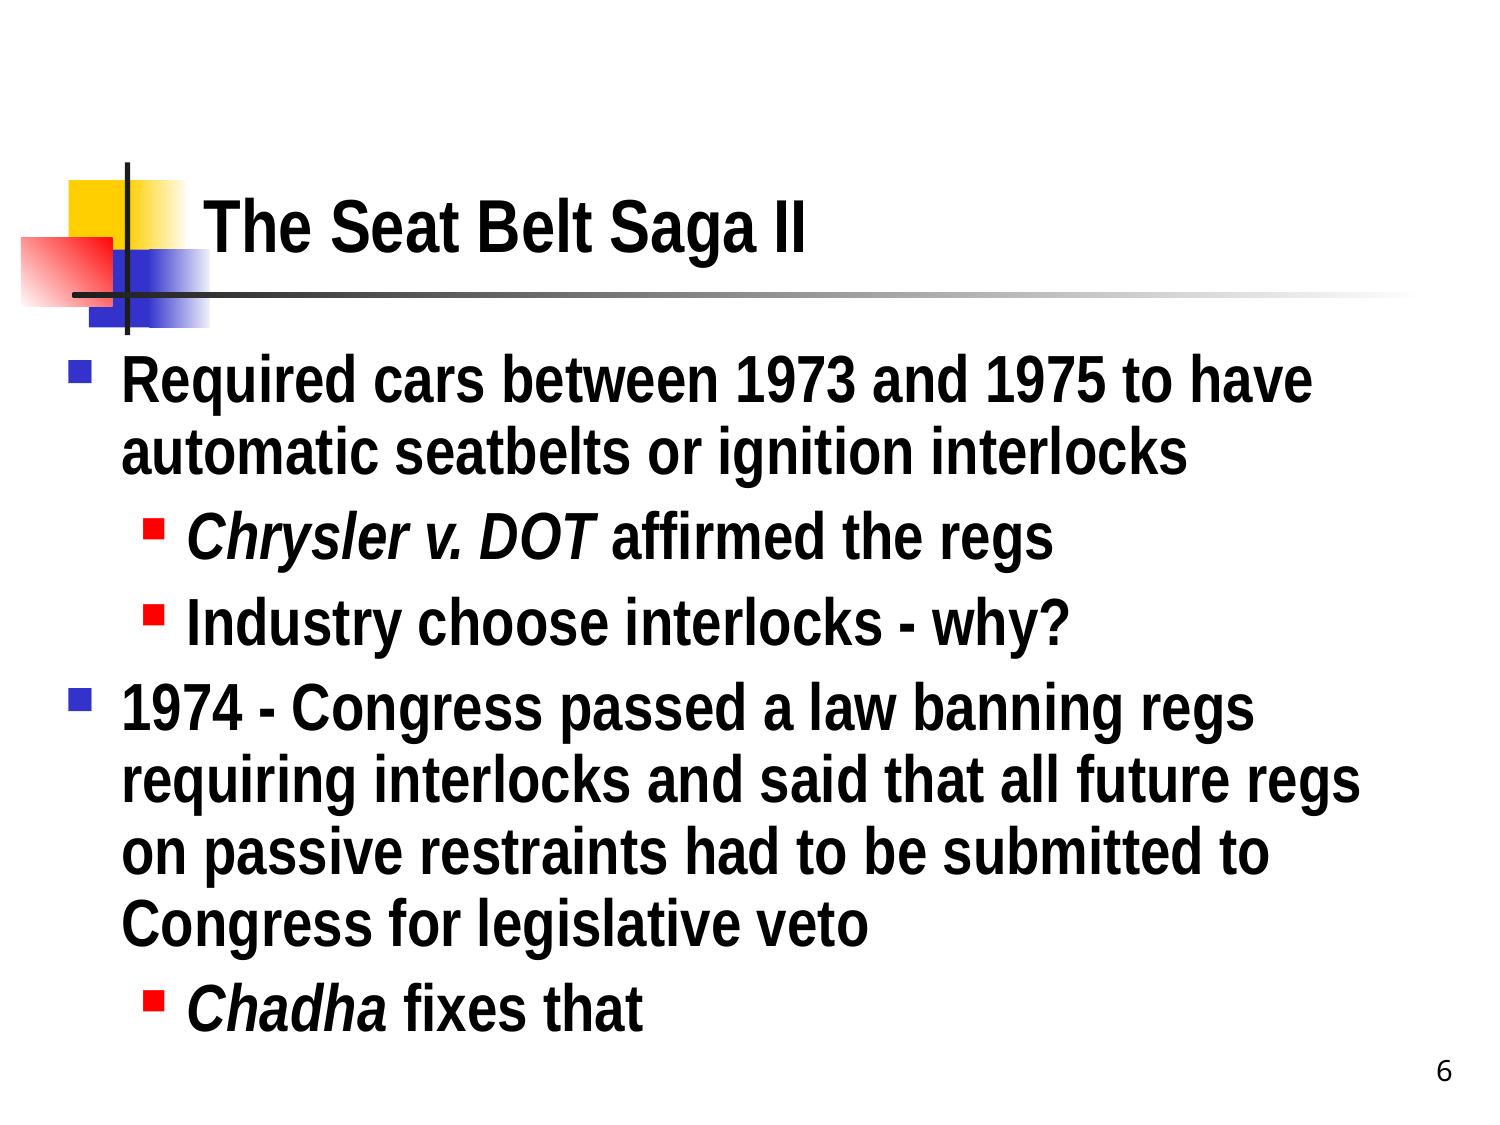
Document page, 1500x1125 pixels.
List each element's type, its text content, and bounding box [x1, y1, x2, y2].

slide_number 6 [1155, 1024, 1468, 1100]
list Required cars between 1973 and 1975 to have automatic seatbelts or ignition interlocks Chrysler v. DOT affirmed the regs Industry choose interlocks - why? 1974 - Congress passed a law banning regs requiring interlocks and said that all future regs on passive restraints had to be submitted to Congress for legislative veto Chadha fixes that [50, 337, 1450, 1075]
title The Seat Belt Saga II [188, 35, 1468, 275]
